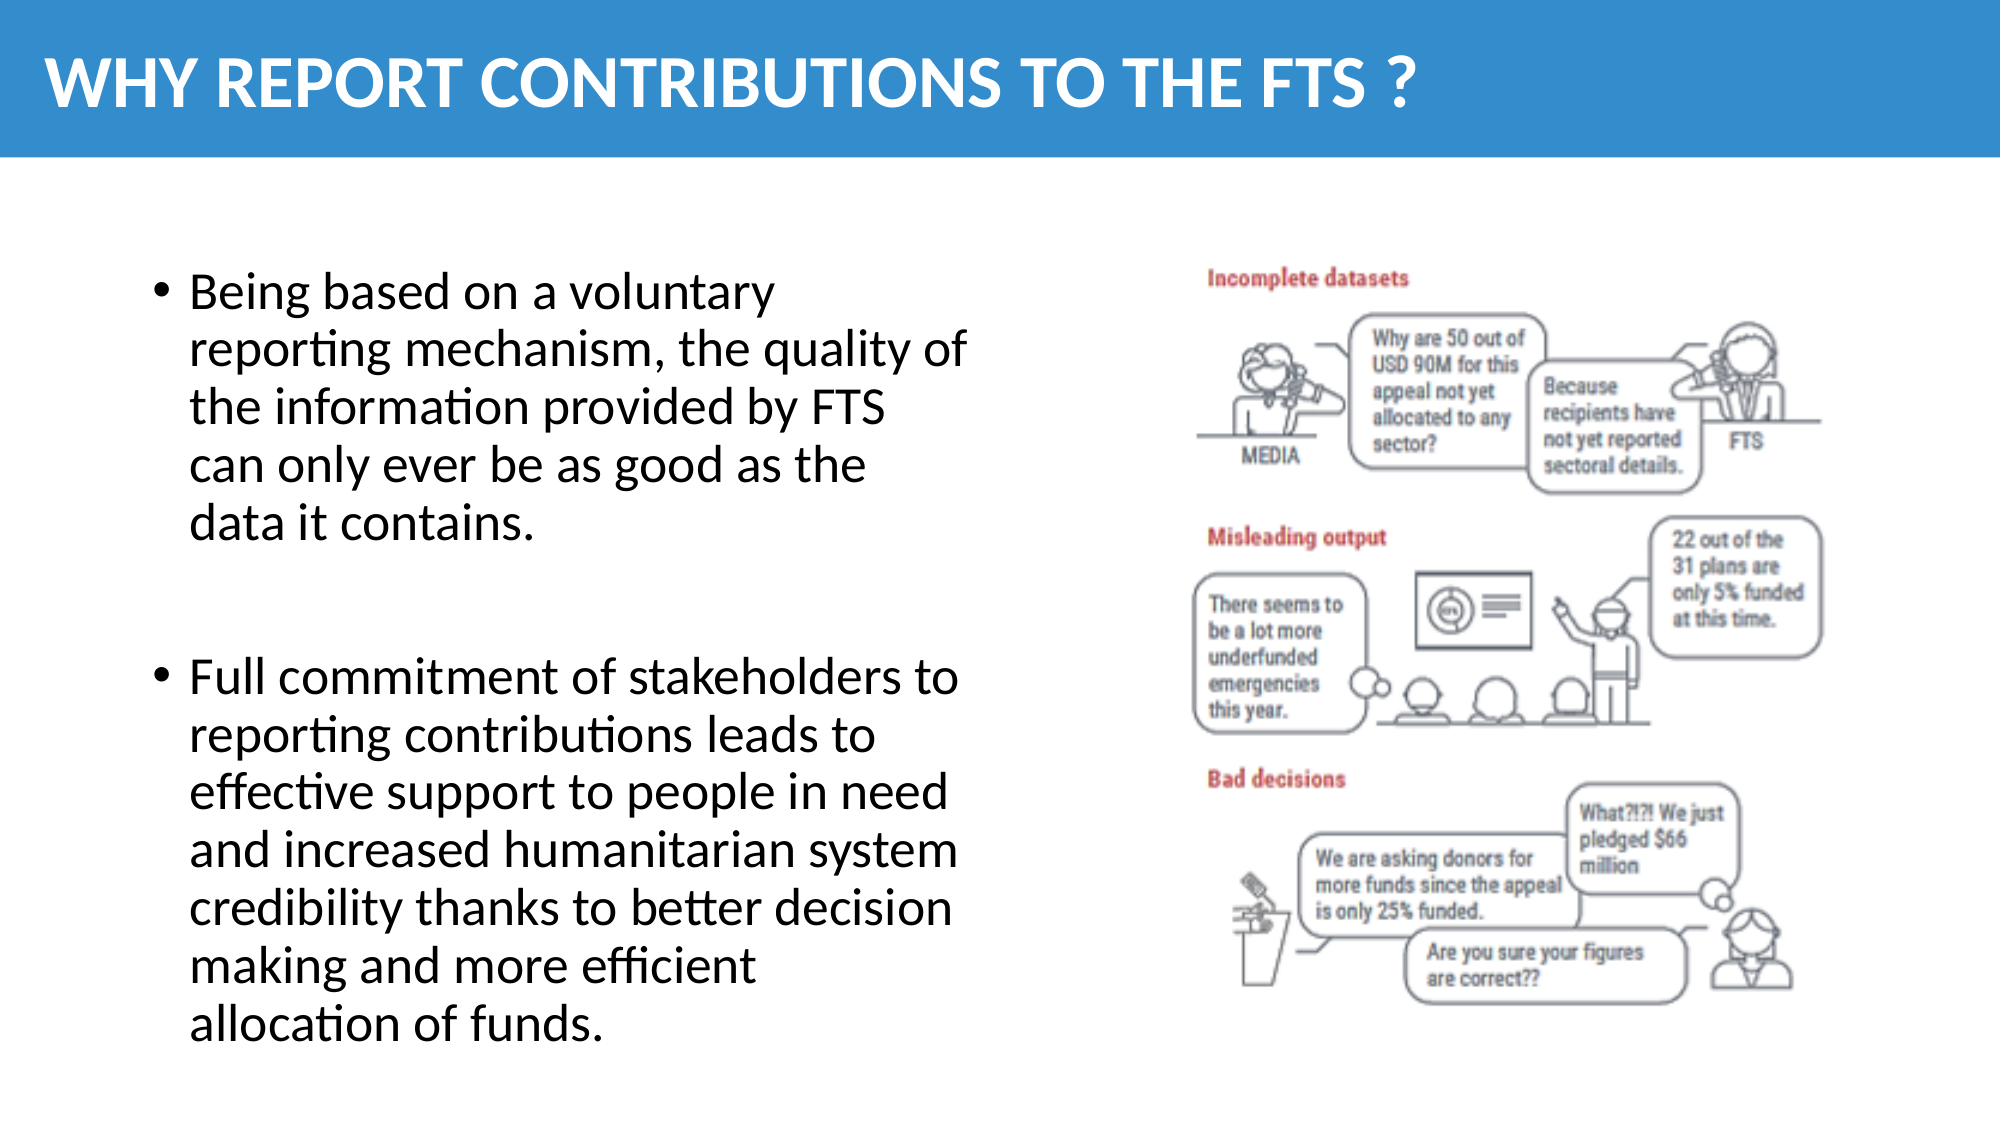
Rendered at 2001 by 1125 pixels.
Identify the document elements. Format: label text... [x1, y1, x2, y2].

text_box WHY REPORT CONTRIBUTIONS TO THE FTS ? [0, 0, 2000, 158]
list Being based on a voluntary reporting mechanism, the quality of the information provided by FTS can only ever be as good as the data it contains. Full commitment of stakeholders to reporting contributions leads to effective support to people in need and increased humanitarian system credibility thanks to better decision making and more efficient allocation of funds. [137, 255, 988, 1068]
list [1171, 255, 1847, 1011]
